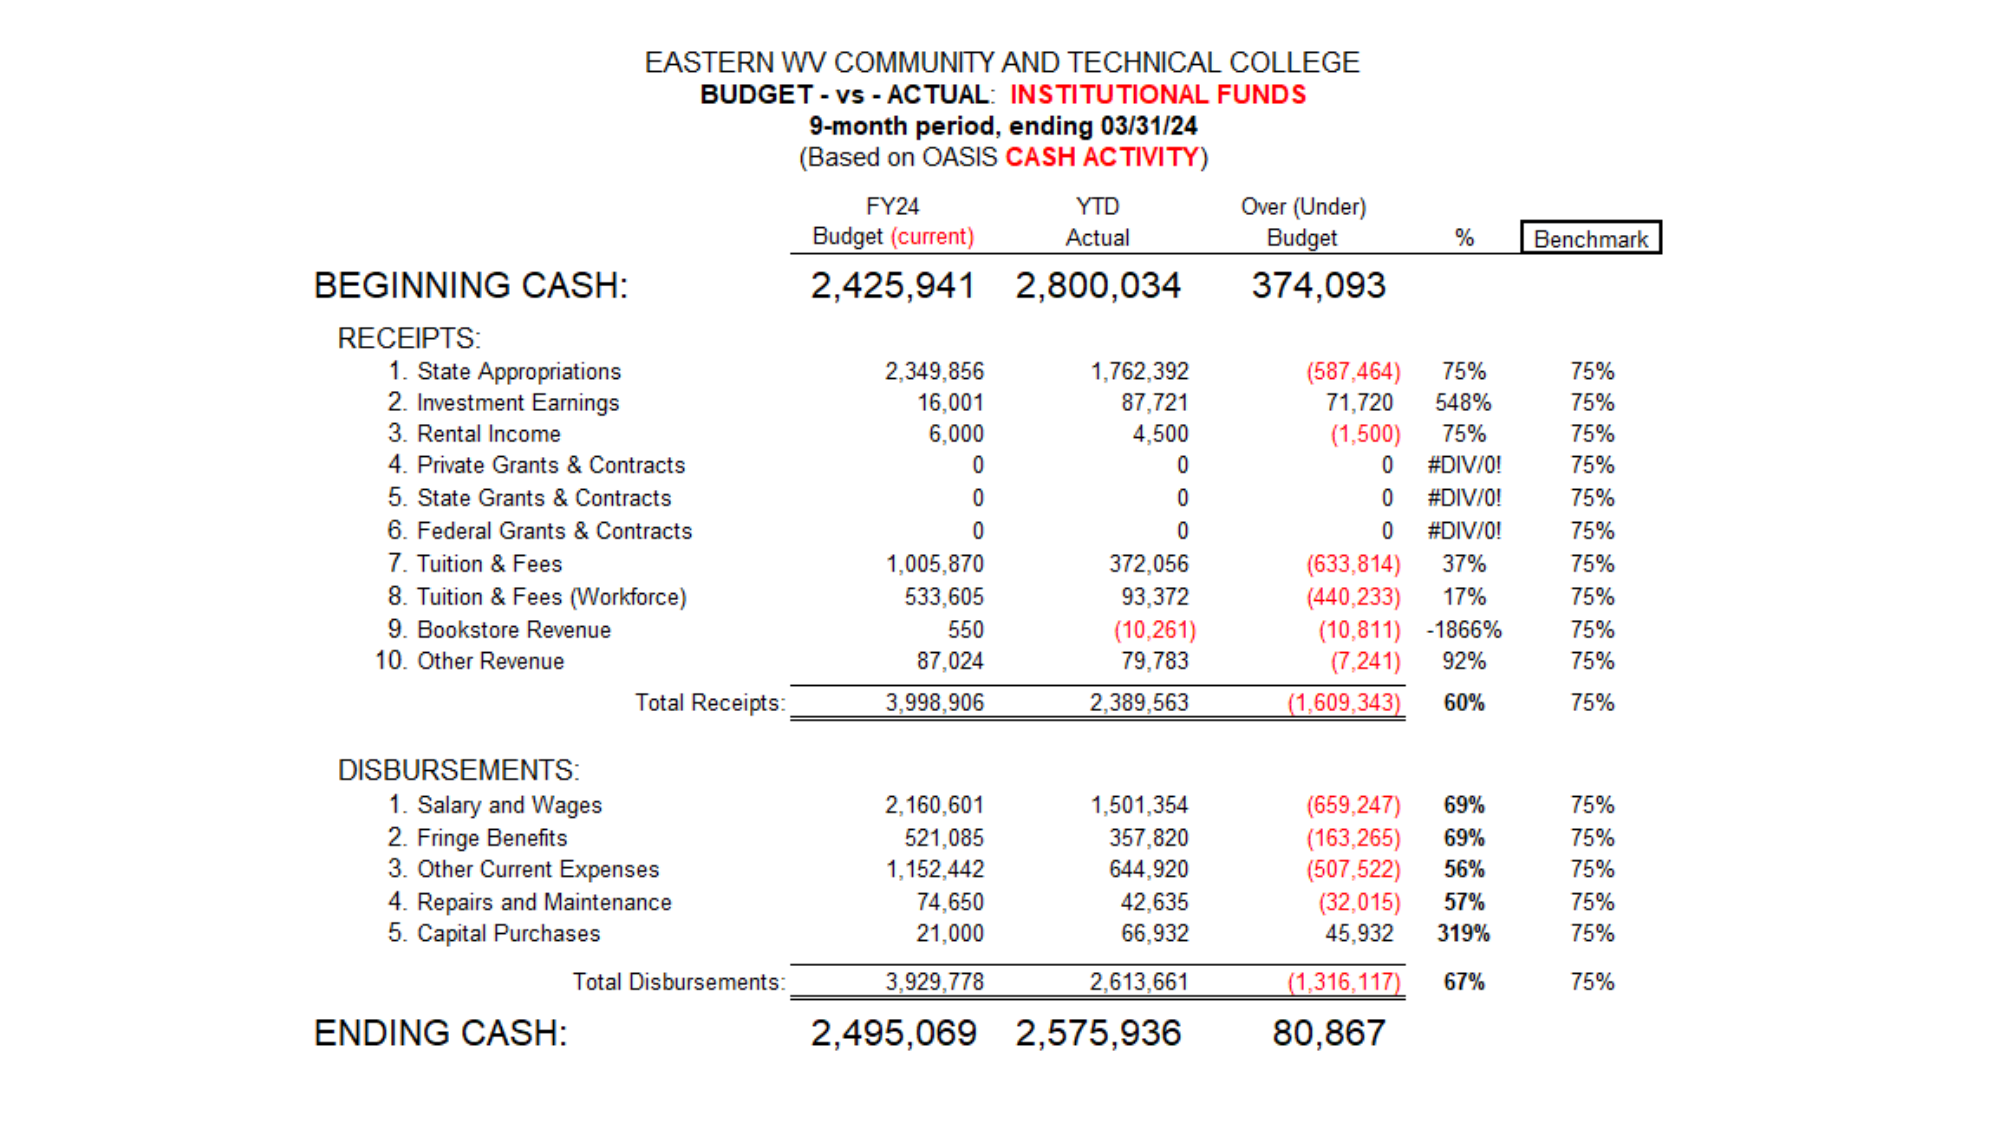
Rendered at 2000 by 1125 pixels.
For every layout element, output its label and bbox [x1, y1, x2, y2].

picture [311, 38, 1676, 1078]
